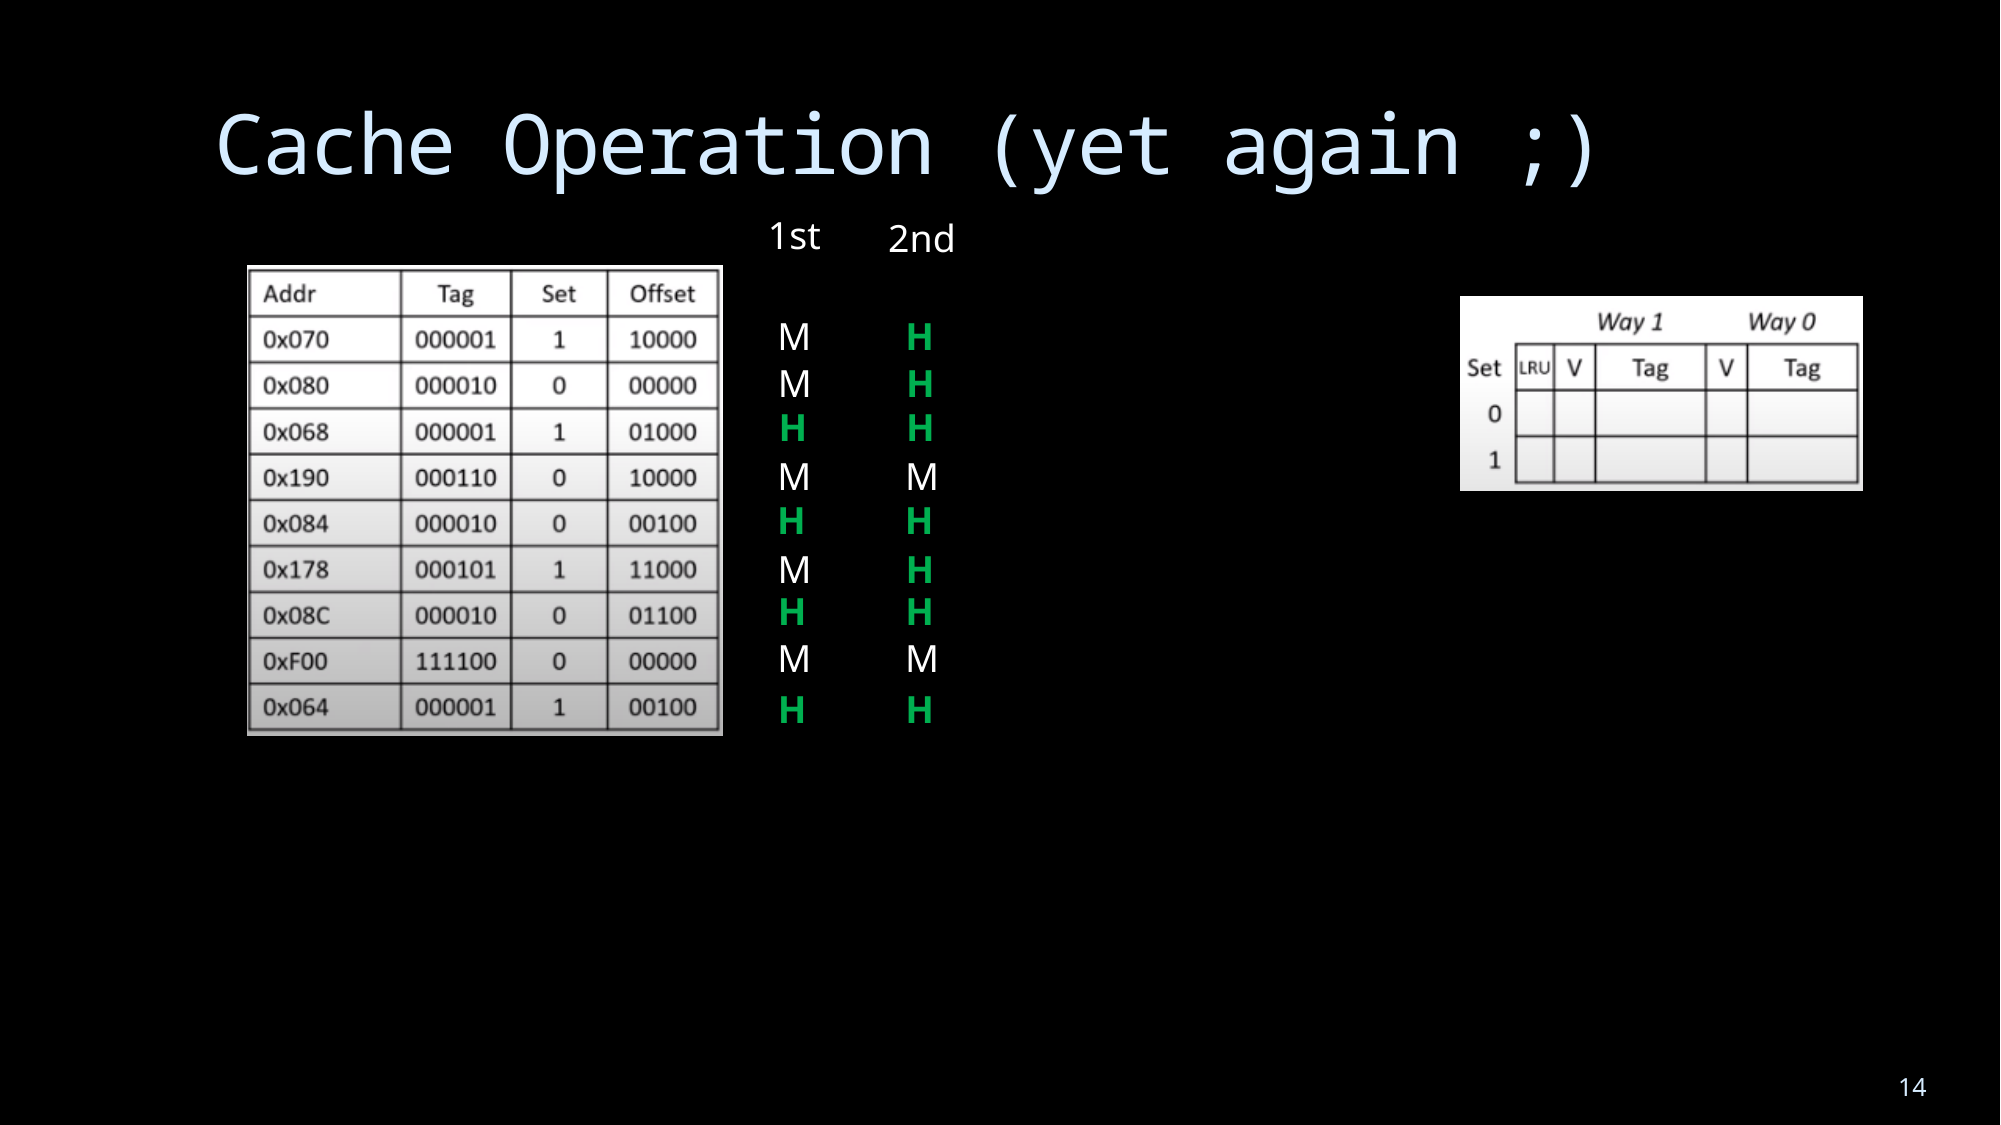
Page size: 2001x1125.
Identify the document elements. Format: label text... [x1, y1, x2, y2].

picture [247, 265, 724, 737]
text_box M [762, 538, 827, 599]
text_box H [891, 352, 950, 396]
text_box H [889, 490, 949, 550]
text_box 1st [753, 205, 836, 265]
text_box H [763, 679, 822, 739]
text_box M [890, 627, 954, 687]
slide_number 14 [1883, 1052, 1984, 1113]
text_box H [890, 679, 949, 739]
text_box H [763, 396, 822, 445]
title Cache Operation (yet again ;) [200, 83, 1900, 234]
text_box 2nd [873, 208, 971, 268]
text_box H [762, 490, 821, 538]
picture [1460, 295, 1863, 491]
text_box M [762, 627, 827, 687]
text_box H [890, 538, 950, 599]
text_box M [762, 306, 827, 366]
text_box M [762, 445, 827, 506]
text_box H [890, 581, 949, 627]
text_box H [890, 306, 949, 366]
text_box H [763, 581, 822, 627]
text_box M [763, 352, 827, 412]
text_box M [890, 445, 954, 506]
text_box H [891, 396, 950, 445]
